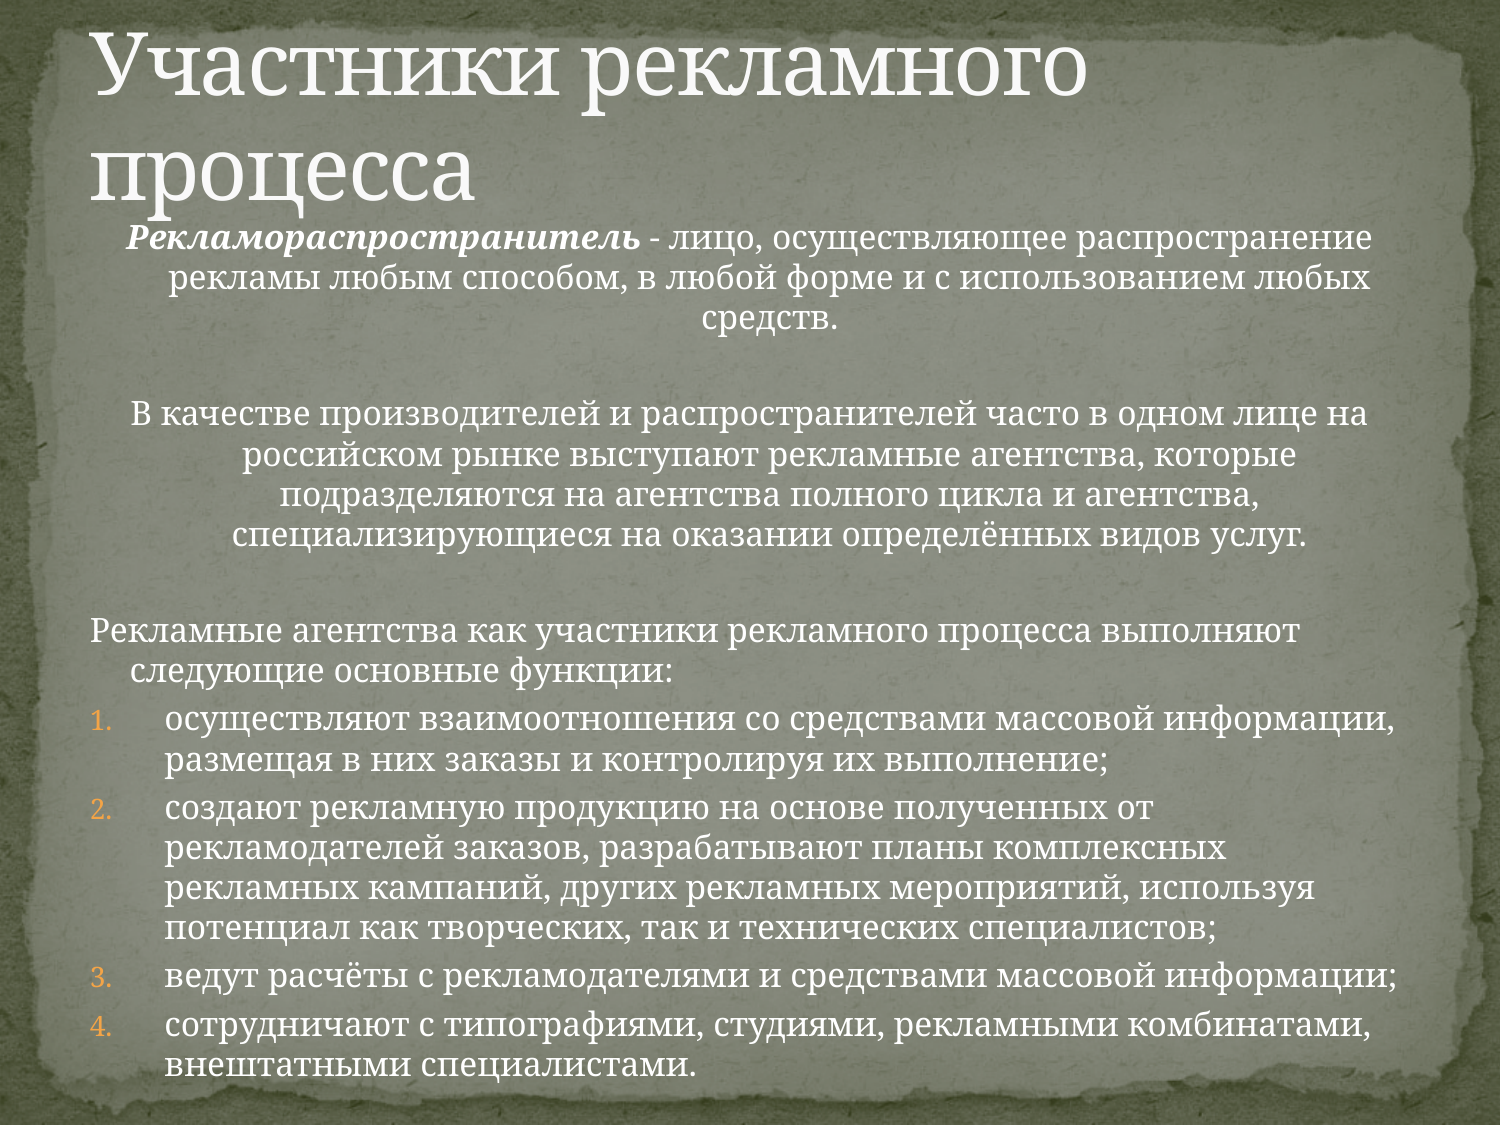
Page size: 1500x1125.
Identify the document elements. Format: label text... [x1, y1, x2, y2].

list Рекламораспространитель - лицо, осуществляющее распространение рекламы любым способом, в любой форме и с использованием любых средств. В качестве производителей и распространителей часто в одном лице на российском рынке выступают рекламные агентства, которые подразделяются на агентства полного цикла и агентства, специализирующиеся на оказании определённых видов услуг. Рекламные агентства как участники рекламного процесса выполняют следующие основные функции: осуществляют взаимоотношения со средствами массовой информации, размещая в них заказы и контролируя их выполнение; создают рекламную продукцию на основе полученных от рекламодателей заказов, разрабатывают планы комплексных рекламных кампаний, других рекламных мероприятий, используя потенциал как творческих, так и технических специалистов; ведут расчёты с рекламодателями и средствами массовой информации; сотрудничают с типографиями, студиями, рекламными комбинатами, внештатными специалистами. [75, 225, 1425, 1125]
title Участники рекламного процесса [74, 24, 1425, 225]
